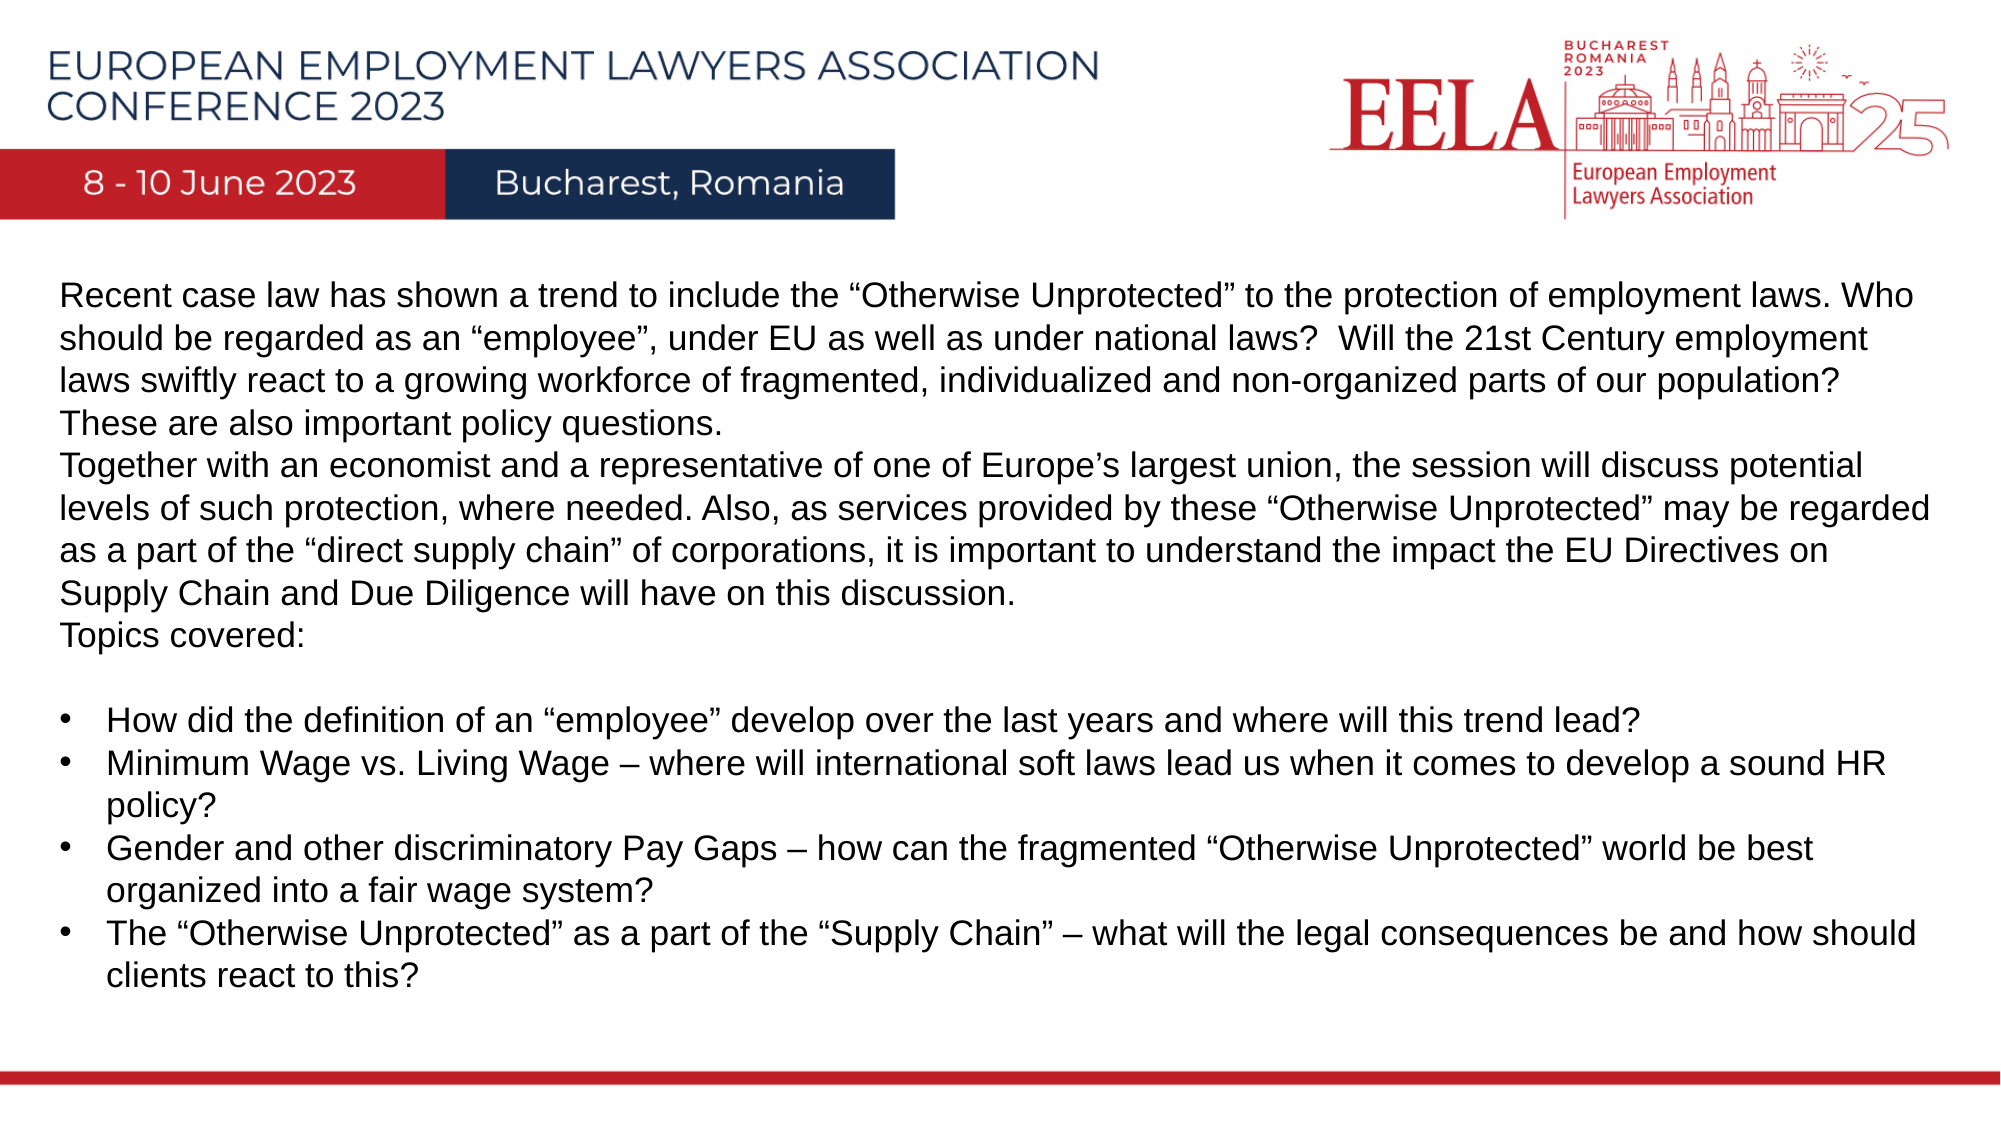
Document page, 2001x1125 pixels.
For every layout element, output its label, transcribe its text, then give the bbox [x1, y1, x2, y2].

picture [0, 0, 2001, 1125]
text_box Recent case law has shown a trend to include the “Otherwise Unprotected” to the protection of employment laws. Who should be regarded as an “employee”, under EU as well as under national laws? Will the 21st Century employment laws swiftly react to a growing workforce of fragmented, individualized and non-organized parts of our population? These are also important policy questions. Together with an economist and a representative of one of Europe’s largest union, the session will discuss potential levels of such protection, where needed. Also, as services provided by these “Otherwise Unprotected” may be regarded as a part of the “direct supply chain” of corporations, it is important to understand the impact the EU Directives on Supply Chain and Due Diligence will have on this discussion. Topics covered: How did the definition of an “employee” develop over the last years and where will this trend lead? Minimum Wage vs. Living Wage – where will international soft laws lead us when it comes to develop a sound HR policy? Gender and other discriminatory Pay Gaps – how can the fragmented “Otherwise Unprotected” world be best organized into a fair wage system? The “Otherwise Unprotected” as a part of the “Supply Chain” – what will the legal consequences be and how should clients react to this? [44, 264, 1952, 1045]
